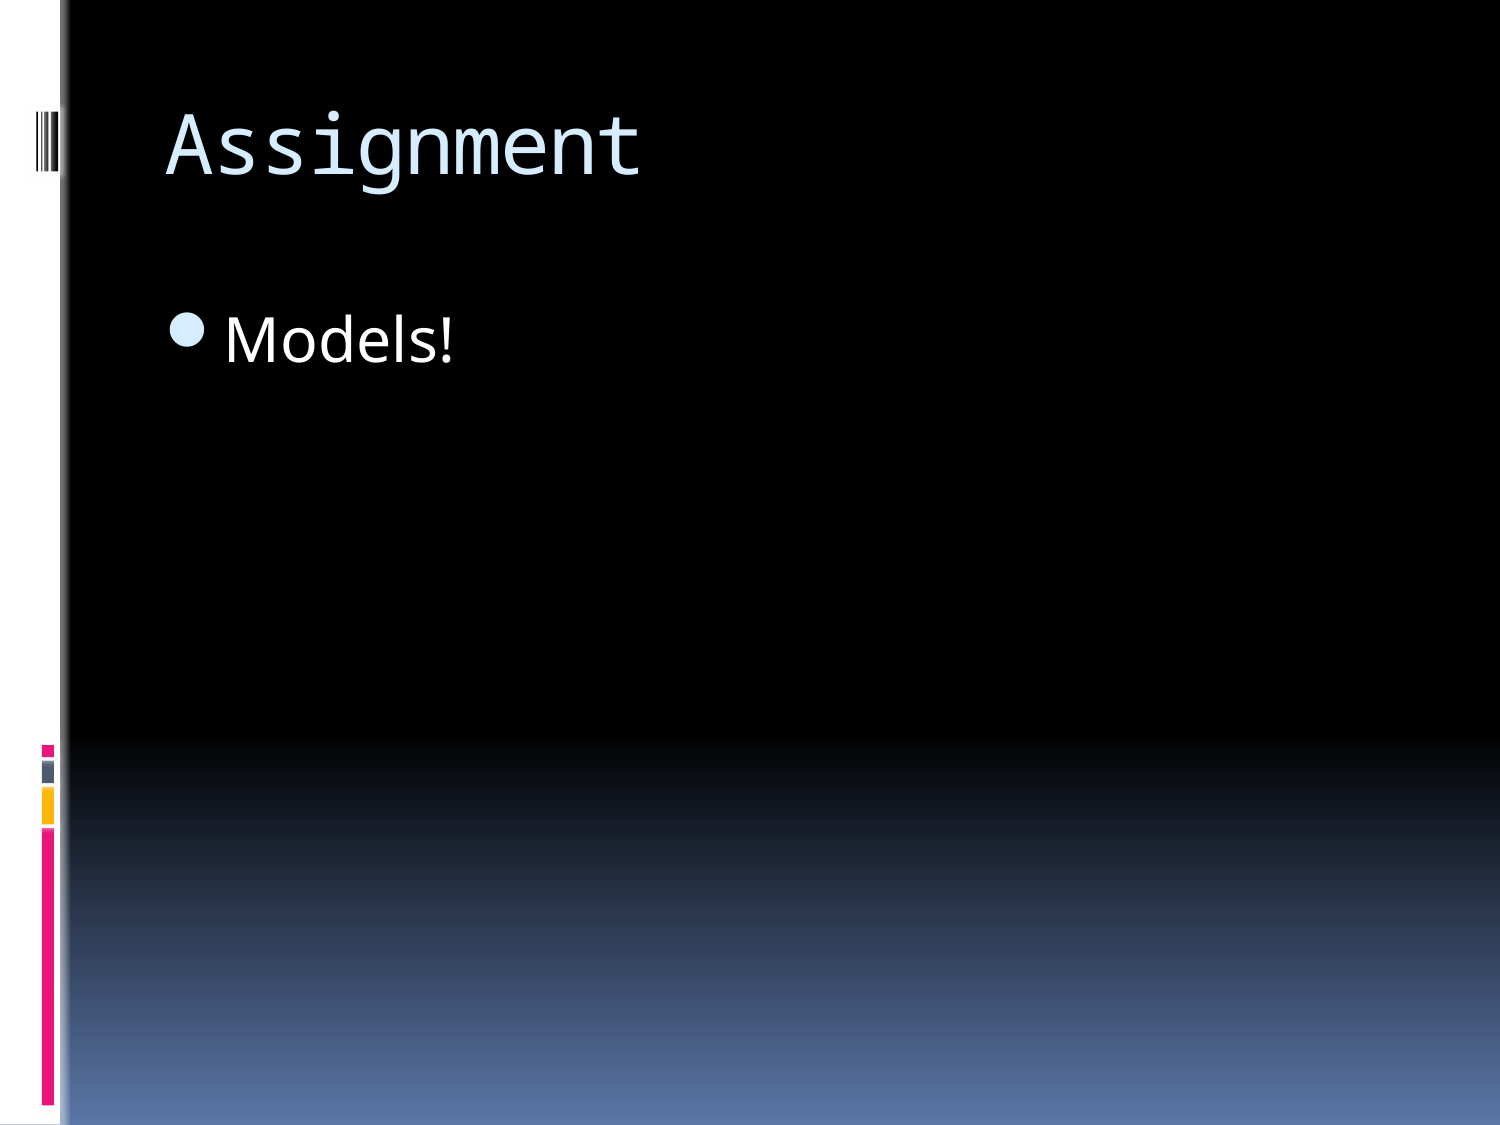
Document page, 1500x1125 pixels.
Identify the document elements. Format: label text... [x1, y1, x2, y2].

title Assignment [150, 83, 1425, 234]
list Models! [150, 292, 1425, 1043]
